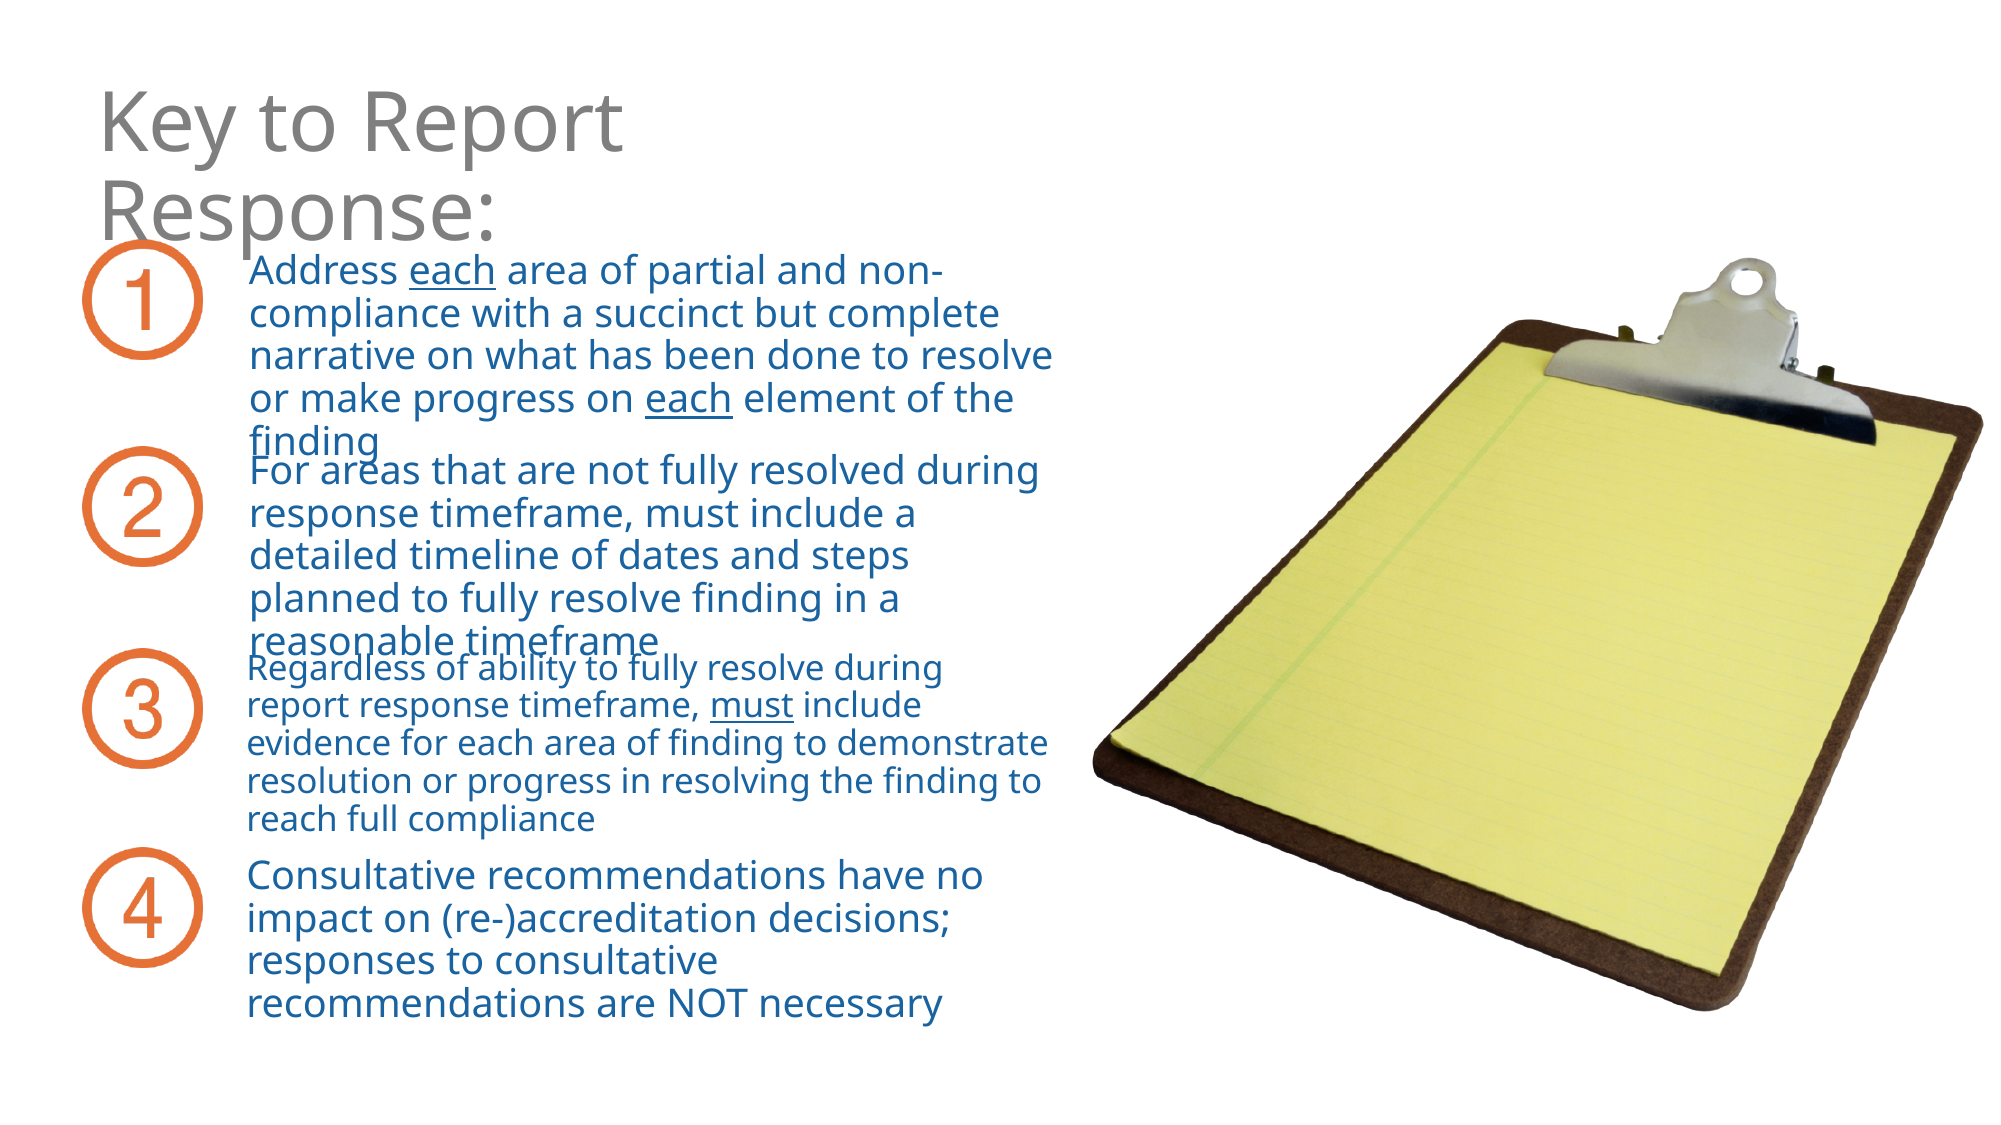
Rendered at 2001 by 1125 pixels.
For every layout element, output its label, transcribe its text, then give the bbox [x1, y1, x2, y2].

list Address each area of partial and non-compliance with a succinct but complete narrative on what has been done to resolve or make progress on each element of the finding [234, 242, 1075, 360]
list For areas that are not fully resolved during response timeframe, must include a detailed timeline of dates and steps planned to fully resolve finding in a reasonable timeframe [234, 442, 1065, 560]
picture [1075, 71, 2000, 1125]
list Key to Report Response: [82, 71, 1022, 176]
picture [82, 239, 203, 360]
picture [82, 446, 203, 567]
list Regardless of ability to fully resolve during report response timeframe, must include evidence for each area of finding to demonstrate resolution or progress in resolving the finding to reach full compliance [231, 642, 1065, 848]
list Consultative recommendations have no impact on (re-)accreditation decisions; responses to consultative recommendations are NOT necessary [231, 847, 1047, 965]
picture [82, 847, 203, 968]
picture [82, 648, 203, 769]
